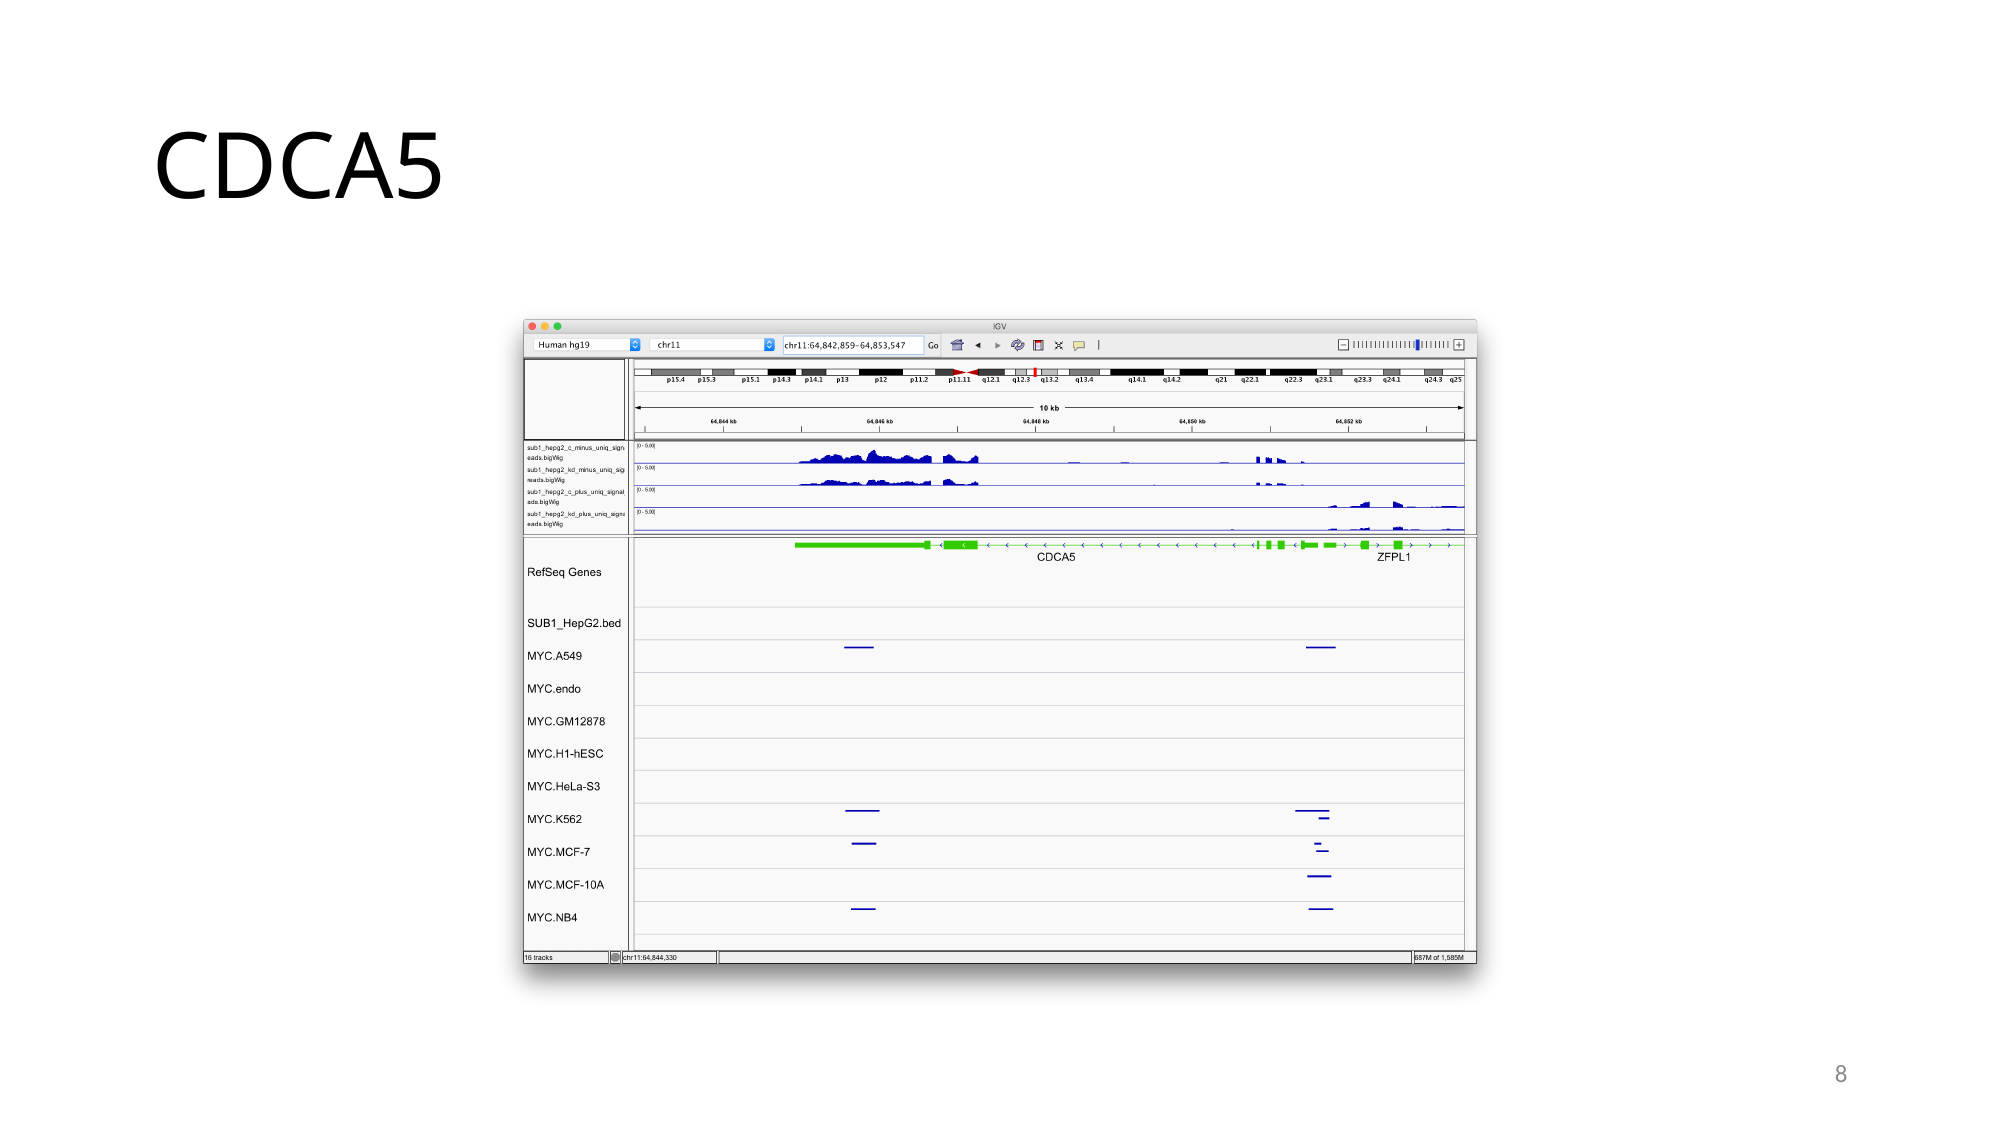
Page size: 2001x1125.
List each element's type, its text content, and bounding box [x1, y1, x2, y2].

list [488, 299, 1512, 1014]
slide_number 8 [1412, 1042, 1863, 1103]
title CDCA5 [137, 59, 1863, 278]
